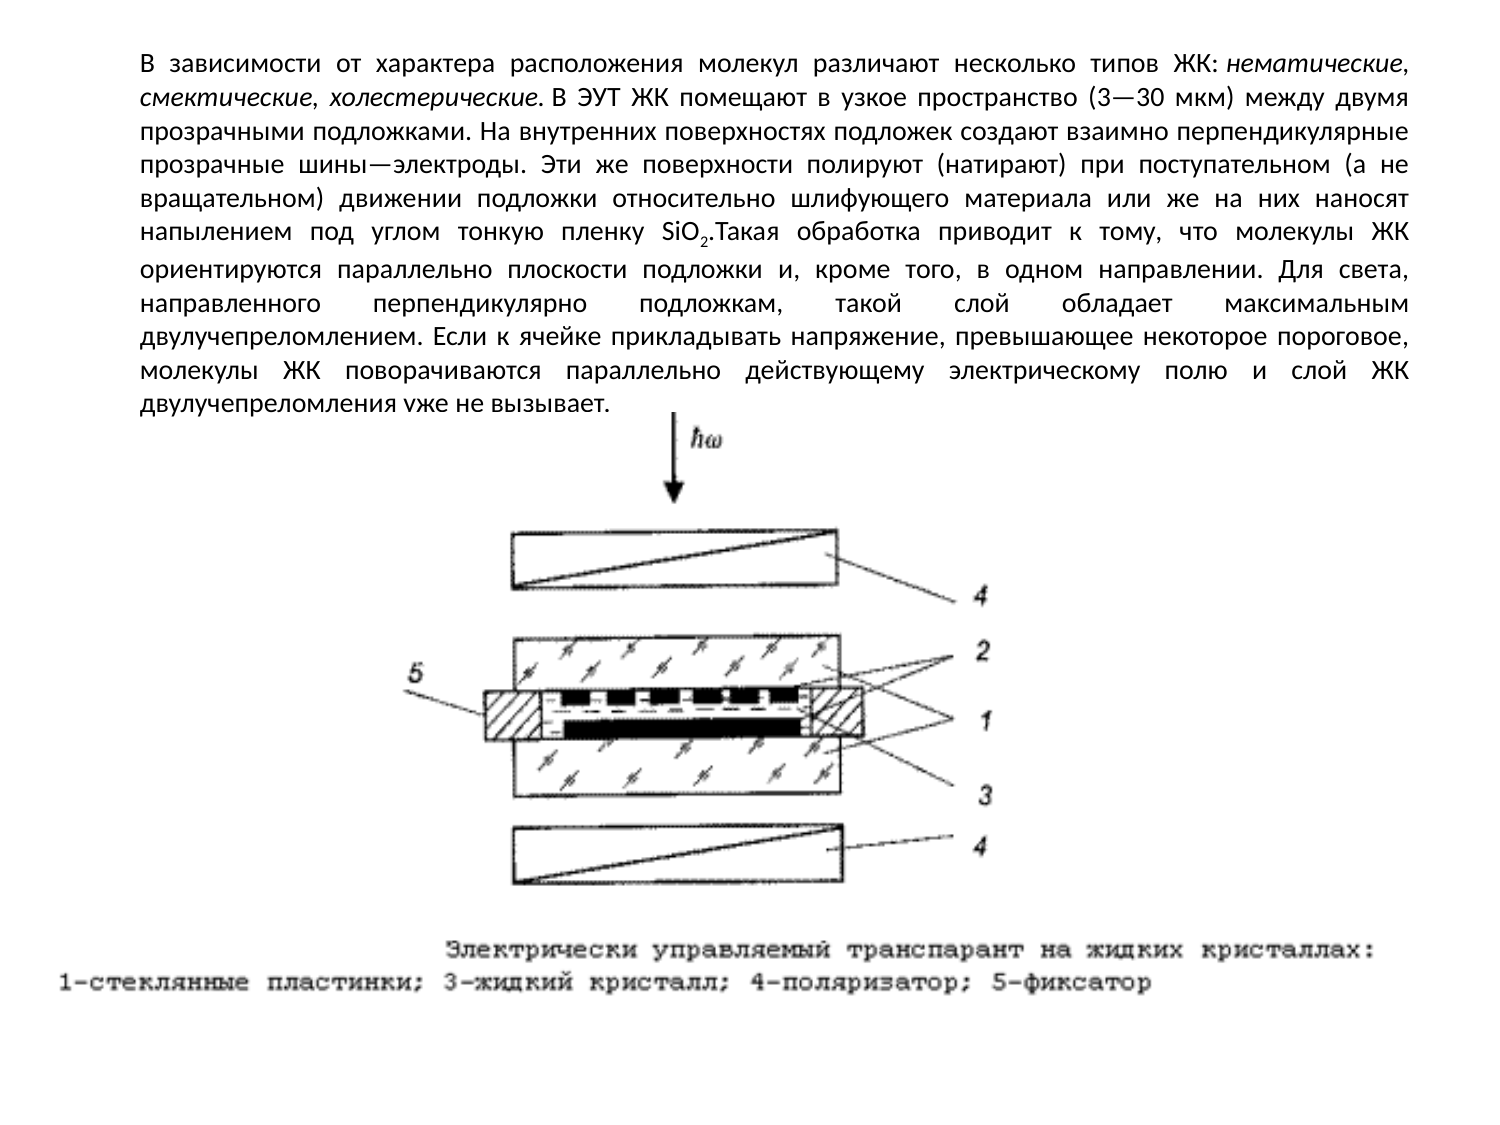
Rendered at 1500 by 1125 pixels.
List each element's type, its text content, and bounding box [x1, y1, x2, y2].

picture [49, 937, 1383, 1001]
list В зависимости от характера расположения молекул различают несколько типов ЖК: нематические, смектические, холестерические. В ЭУТ ЖК помещают в узкое пространство (3—30 мкм) между двумя прозрачными подложками. На внутренних поверхностях подложек создают взаимно перпендикулярные прозрачные шины—электроды. Эти же поверхности полируют (натирают) при поступательном (а не вращательном) движении подложки относительно шлифующего материала или же на них наносят напылением под углом тонкую пленку SiO2.Такая обработка приводит к тому, что молекулы ЖК ориентируются параллельно плоскости подложки и, кроме того, в одном направлении. Для света, направленного перпендикулярно подложкам, такой слой обладает максимальным двулучепреломлением. Если к ячейке прикладывать напряжение, превышающее некоторое пороговое, молекулы ЖК поворачиваются параллельно действующему электрическому полю и слой ЖК двулучепреломления уже не вызывает. [75, 37, 1425, 438]
picture [337, 412, 1072, 926]
